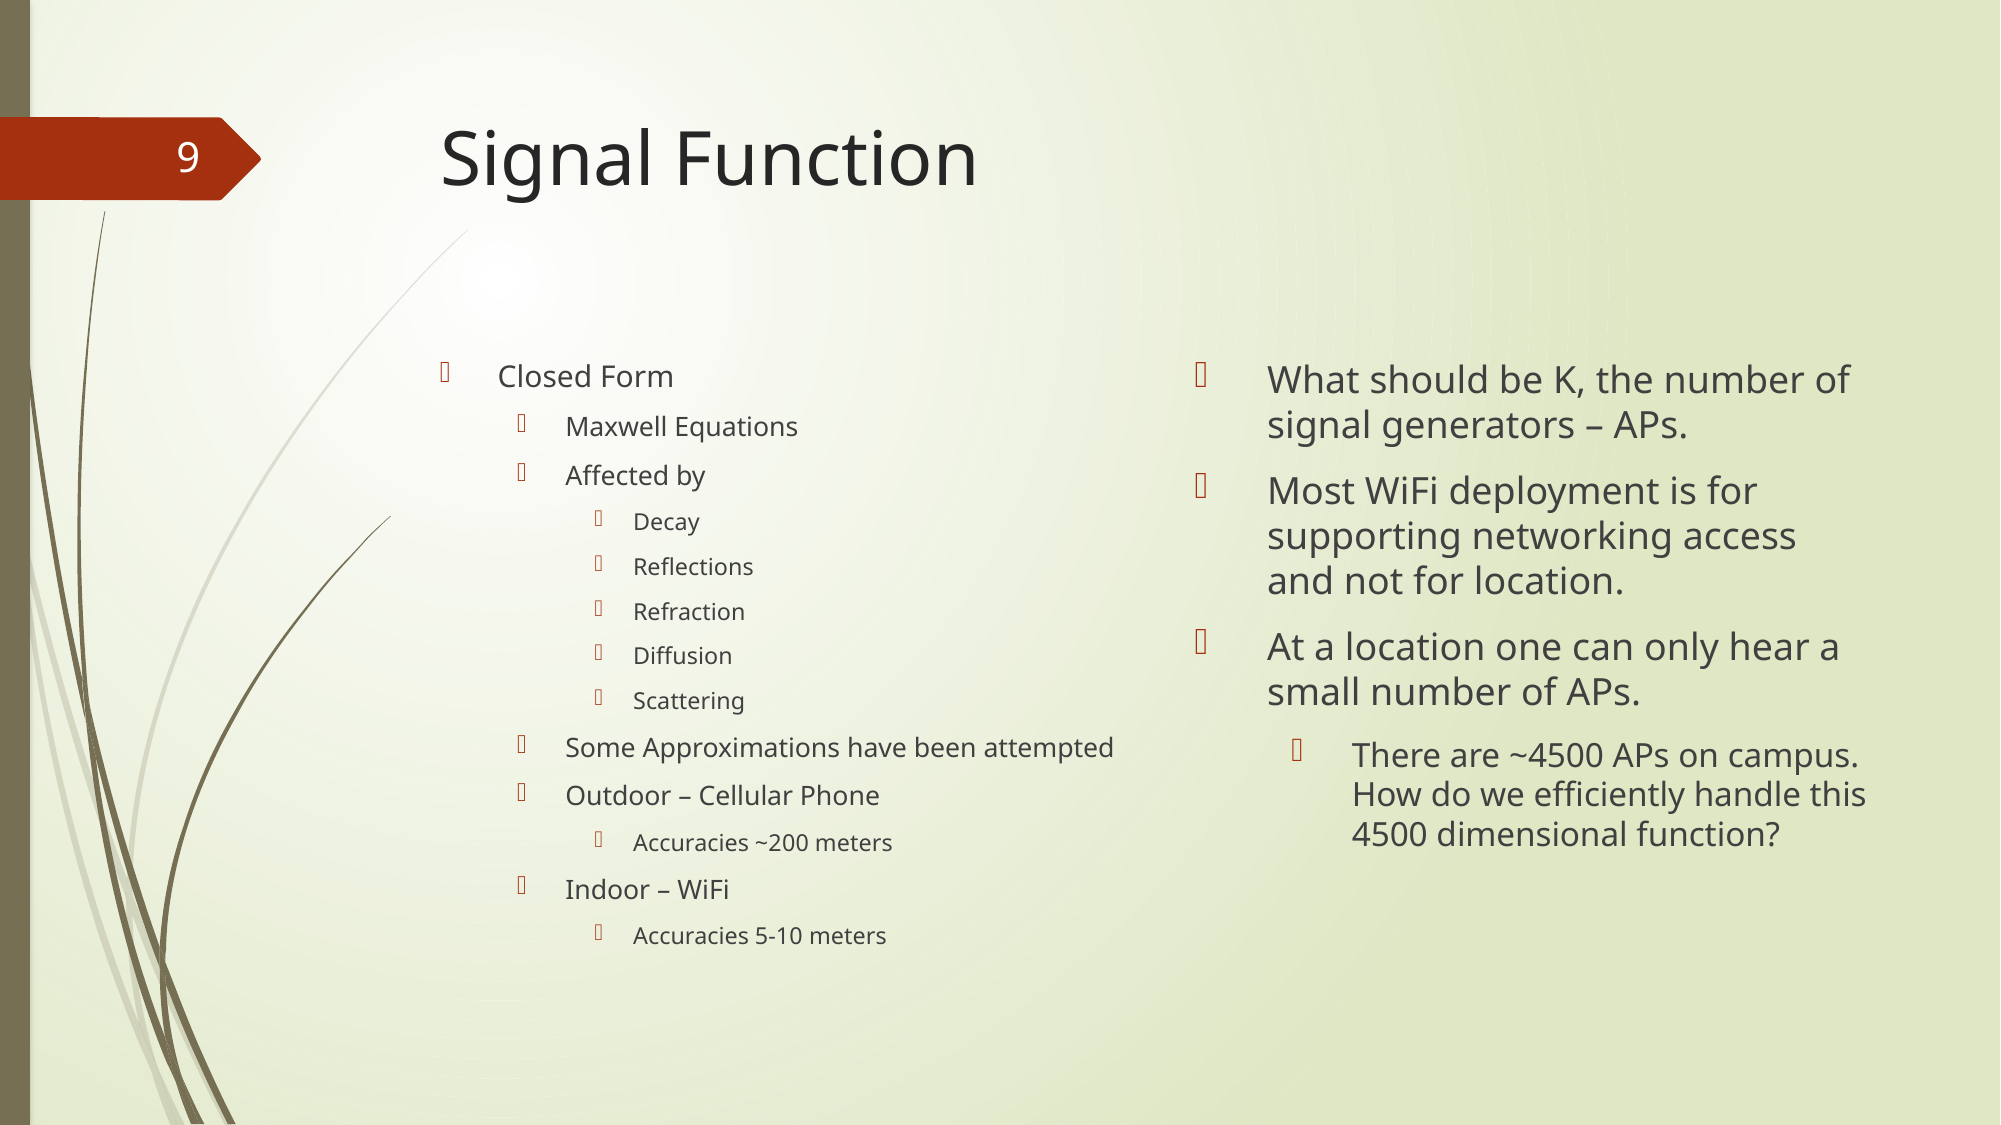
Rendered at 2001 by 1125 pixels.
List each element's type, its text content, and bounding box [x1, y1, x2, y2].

list Closed Form Maxwell Equations Affected by Decay Reflections Refraction Diffusion Scattering Some Approximations have been attempted Outdoor – Cellular Phone Accuracies ~200 meters Indoor – WiFi Accuracies 5-10 meters [424, 350, 1133, 970]
list What should be K, the number of signal generators – APs. Most WiFi deployment is for supporting networking access and not for location. At a location one can only hear a small number of APs. There are ~4500 APs on campus. How do we efficiently handle this 4500 dimensional function? [1179, 348, 1888, 969]
slide_number 9 [87, 129, 216, 190]
title Signal Function [425, 102, 1888, 313]
